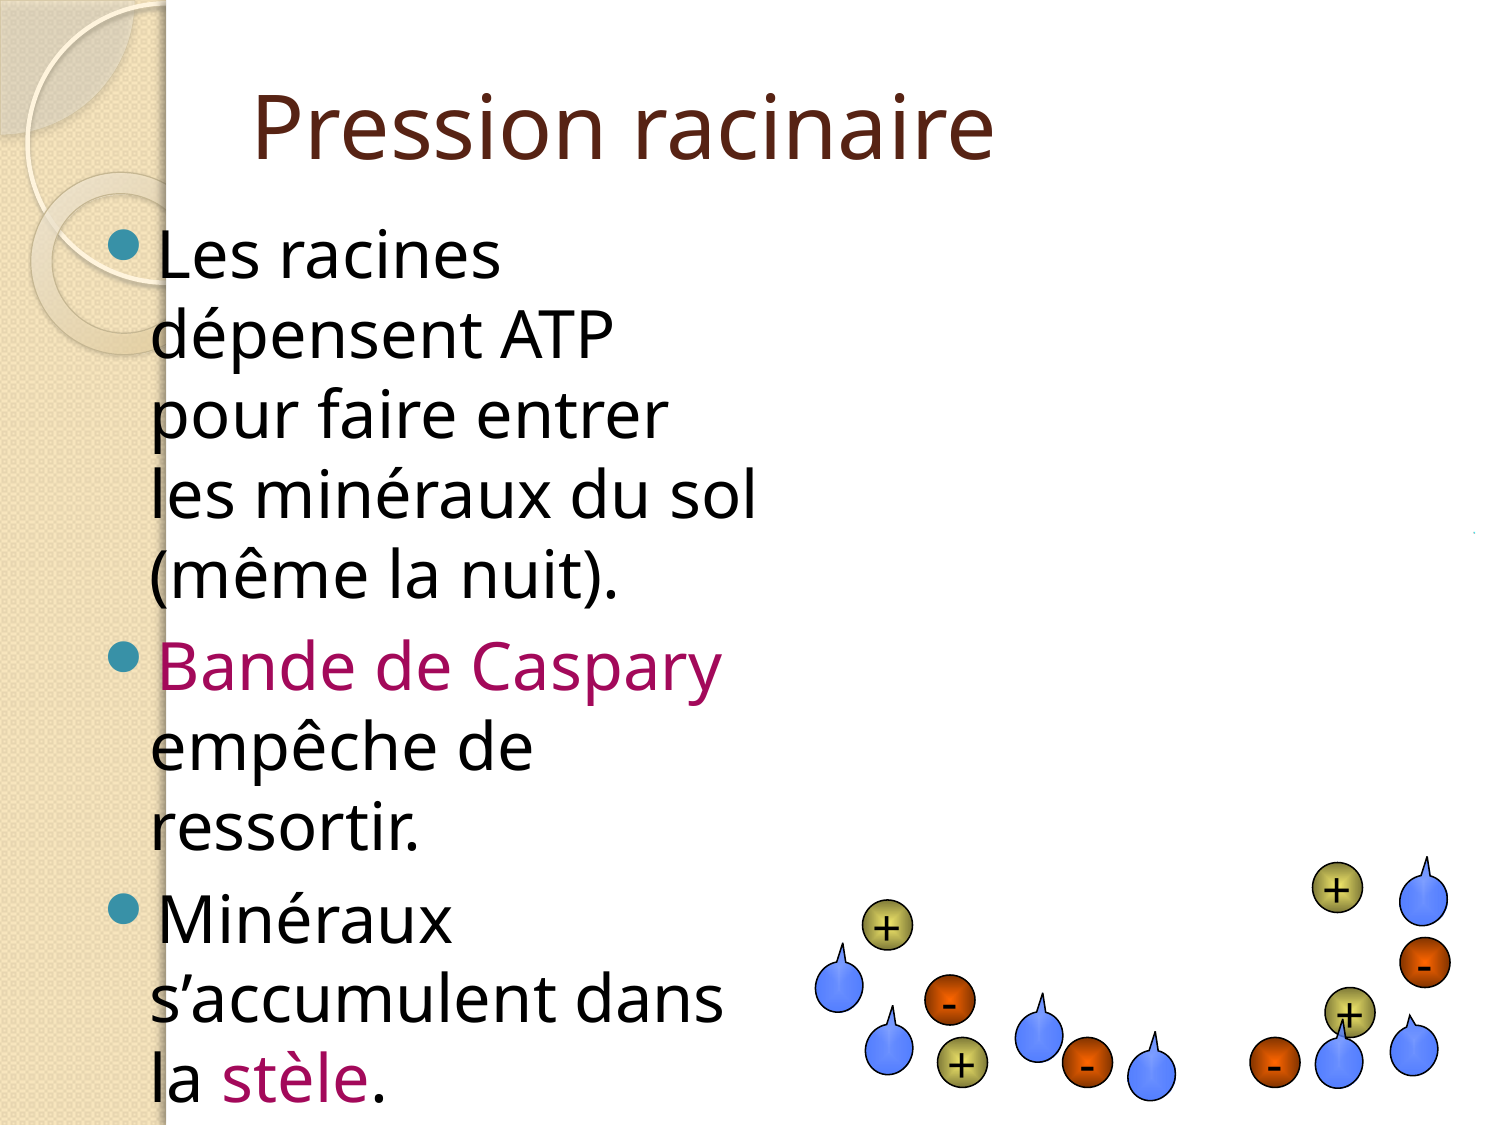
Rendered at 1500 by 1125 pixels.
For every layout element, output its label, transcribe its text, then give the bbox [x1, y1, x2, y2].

title Pression racinaire [235, 49, 1466, 200]
list Les racines dépensent ATP pour faire entrer les minéraux du sol (même la nuit). Bande de Caspary empêche de ressortir. Minéraux s’accumulent dans la stèle. Sève brute est attiré vers le xylème. [75, 204, 775, 915]
picture [830, 212, 1500, 1101]
text_box [815, 969, 823, 1007]
